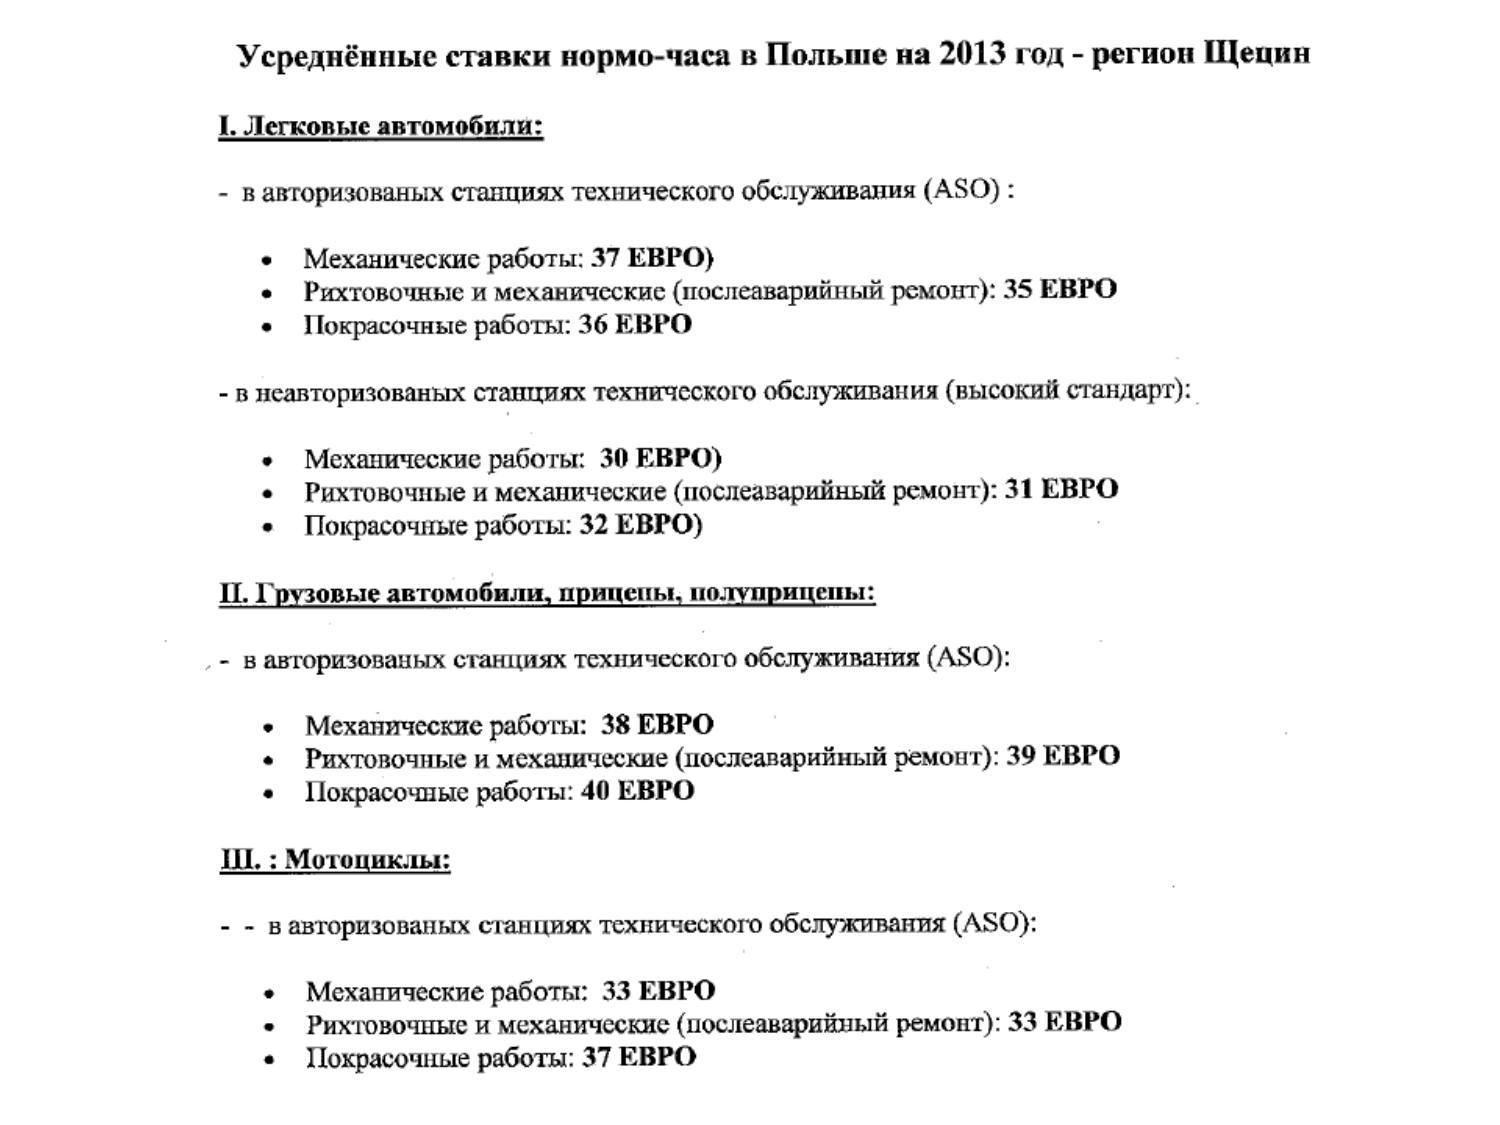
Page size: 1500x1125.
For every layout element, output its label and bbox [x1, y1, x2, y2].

picture [135, 6, 1386, 1125]
